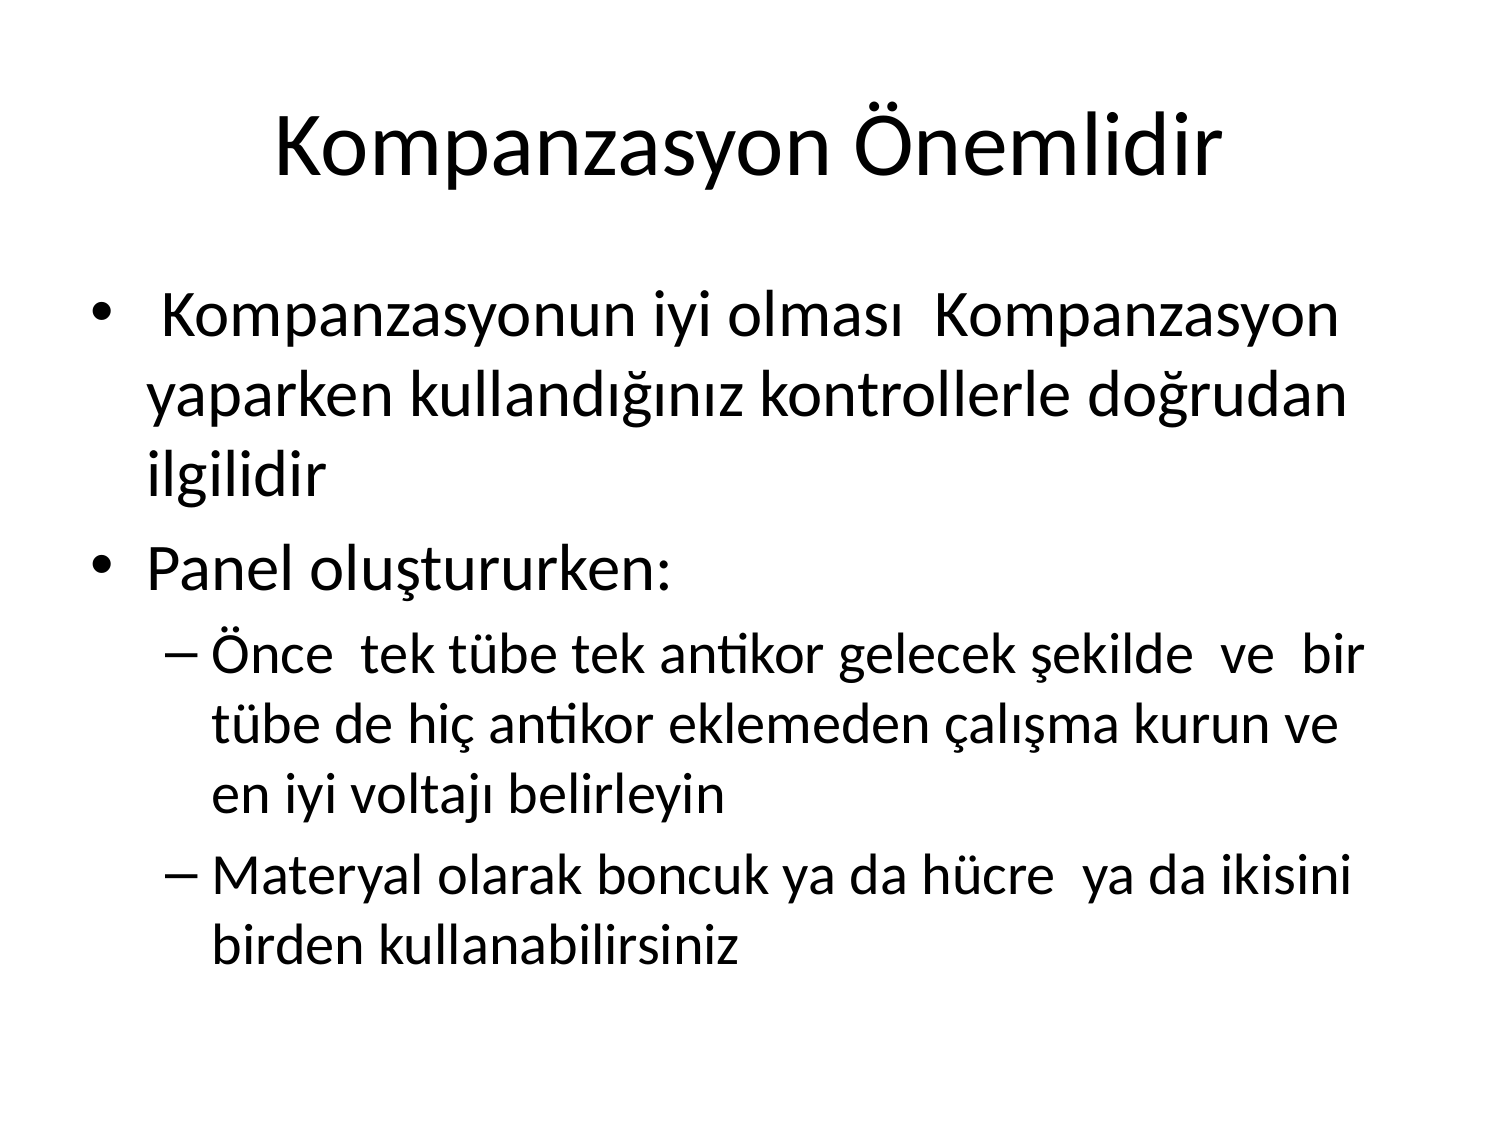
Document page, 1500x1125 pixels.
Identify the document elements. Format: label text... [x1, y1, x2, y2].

title Kompanzasyon Önemlidir [75, 45, 1425, 233]
list Kompanzasyonun iyi olması Kompanzasyon yaparken kullandığınız kontrollerle doğrudan ilgilidir Panel oluştururken: Önce tek tübe tek antikor gelecek şekilde ve bir tübe de hiç antikor eklemeden çalışma kurun ve en iyi voltajı belirleyin Materyal olarak boncuk ya da hücre ya da ikisini birden kullanabilirsiniz [75, 262, 1425, 1005]
